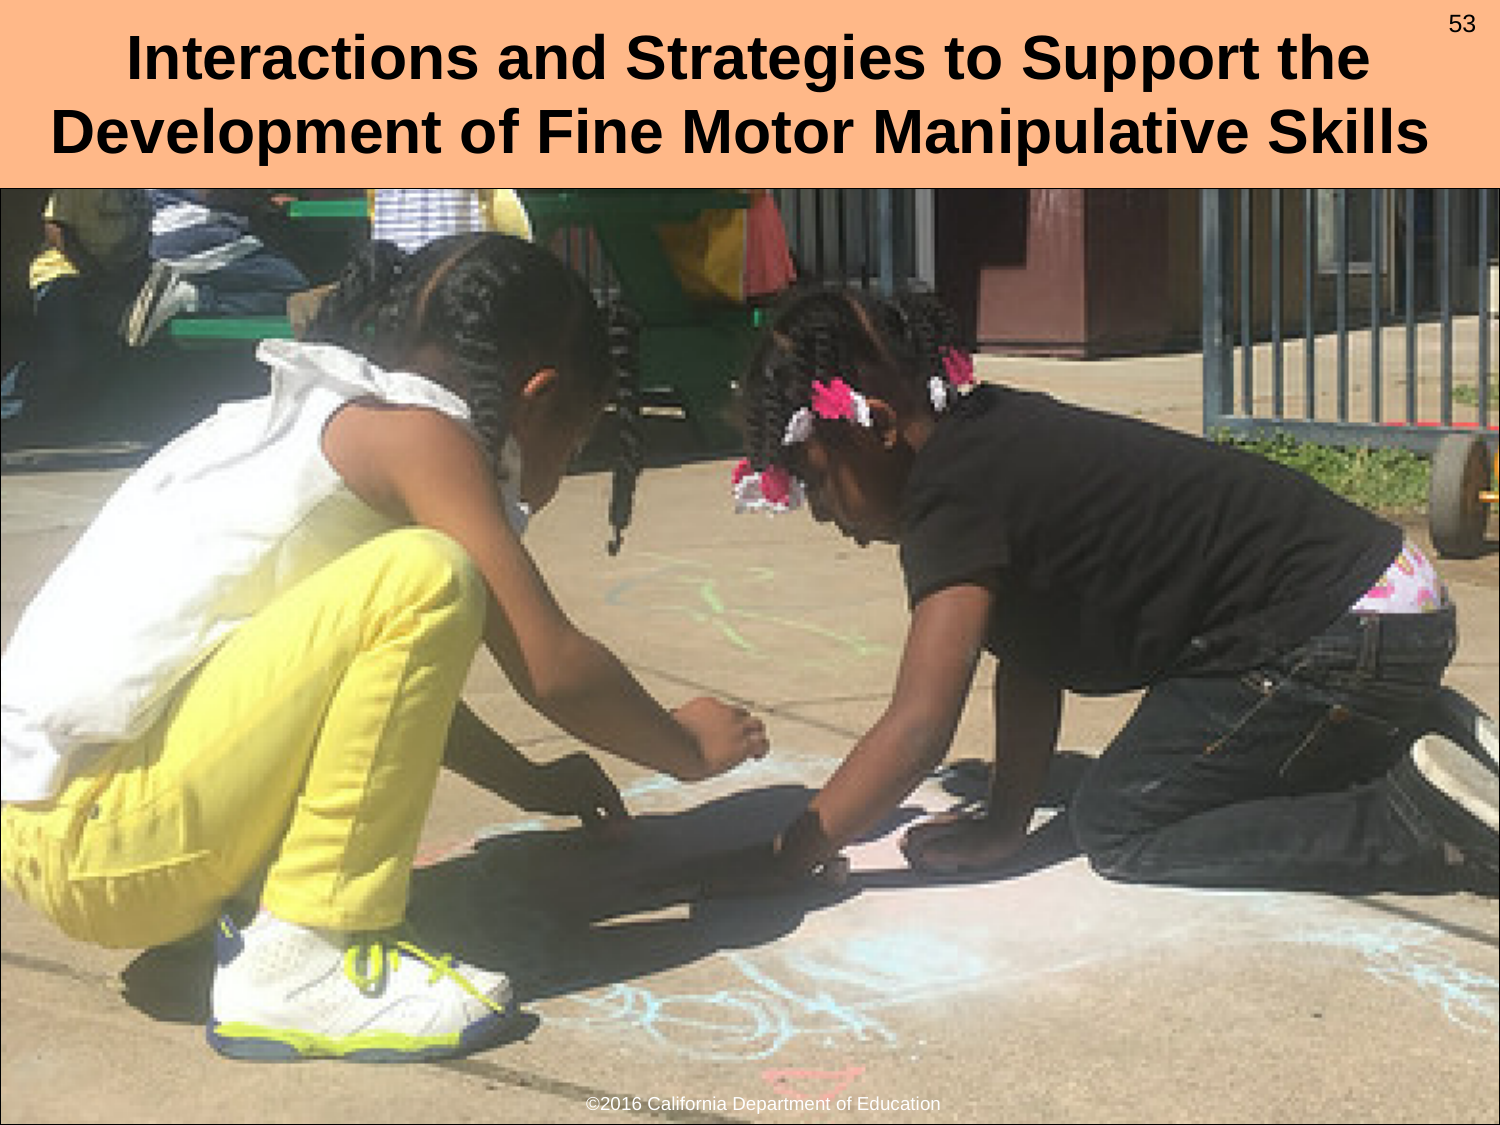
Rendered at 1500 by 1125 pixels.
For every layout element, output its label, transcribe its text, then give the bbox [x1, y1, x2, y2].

title Interactions and Strategies to Support the Development of Fine Motor Manipulative Skills [0, 0, 1500, 184]
slide_number 53 [1425, 0, 1500, 60]
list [0, 187, 1500, 1125]
